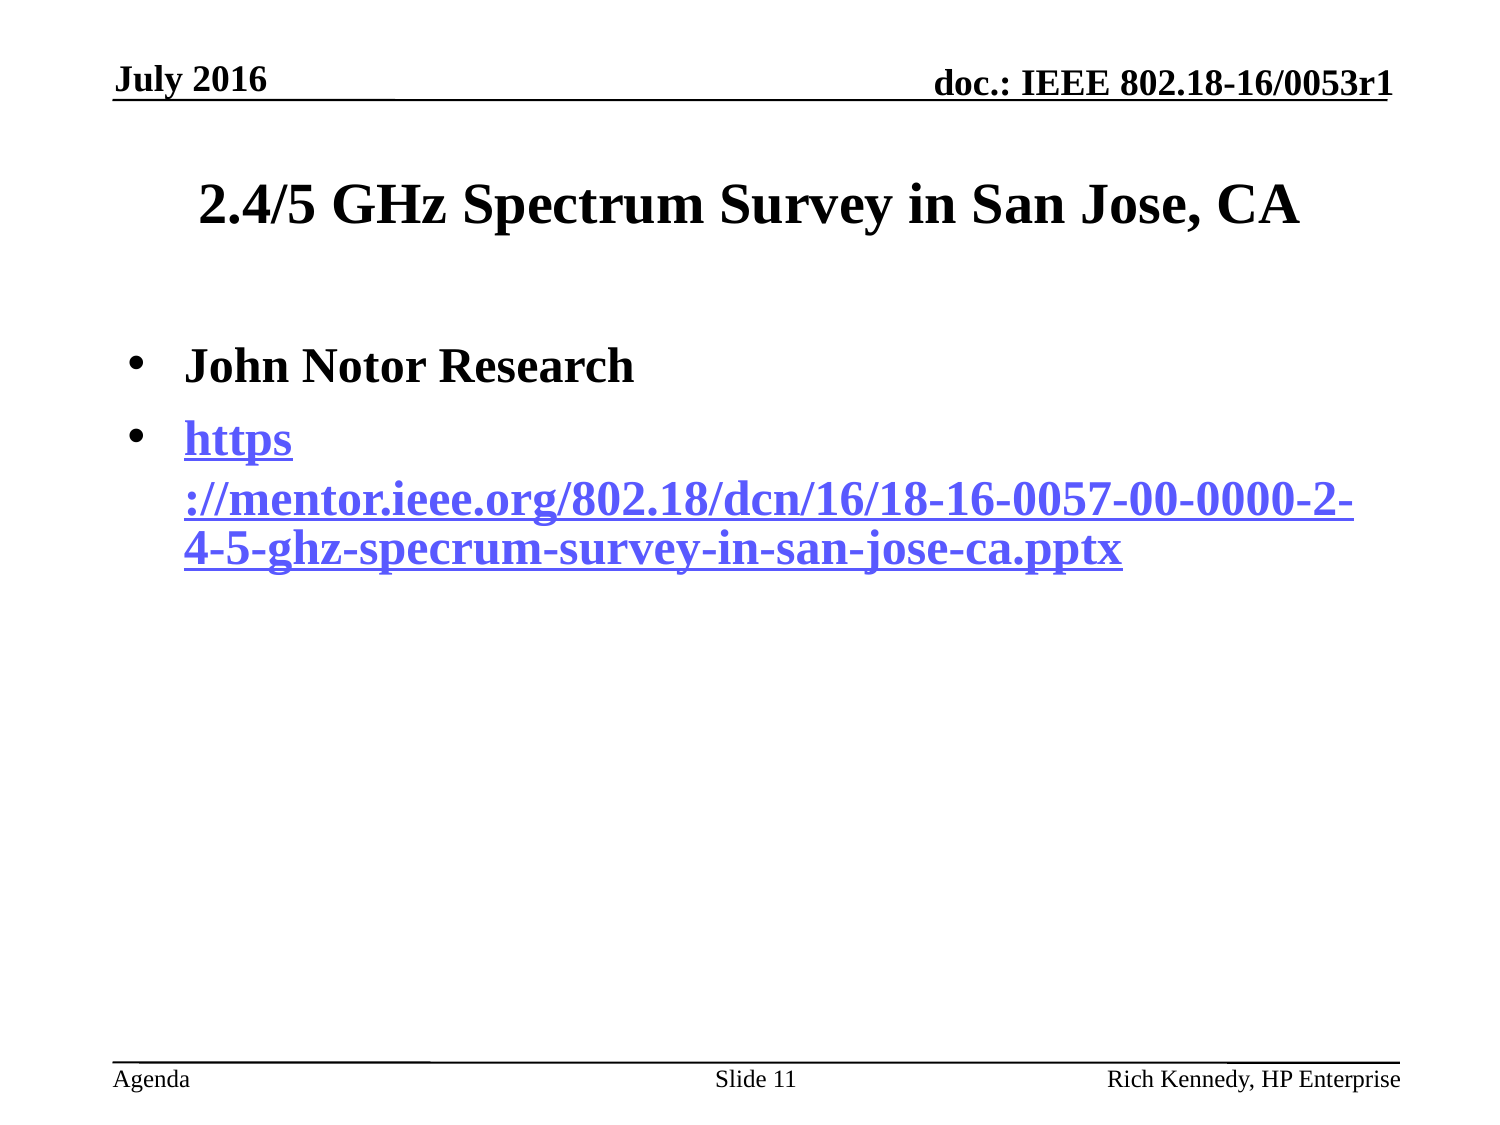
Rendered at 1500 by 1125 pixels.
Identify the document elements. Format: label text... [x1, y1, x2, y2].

list John Notor Research https://mentor.ieee.org/802.18/dcn/16/18-16-0057-00-0000-2-4-5-ghz-specrum-survey-in-san-jose-ca.pptx [112, 324, 1388, 1000]
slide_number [114, 54, 423, 100]
title 2.4/5 GHz Spectrum Survey in San Jose, CA [112, 112, 1388, 288]
footer Rich Kennedy, HP Enterprise [878, 1061, 1402, 1093]
slide_number Slide 11 [712, 1061, 800, 1123]
